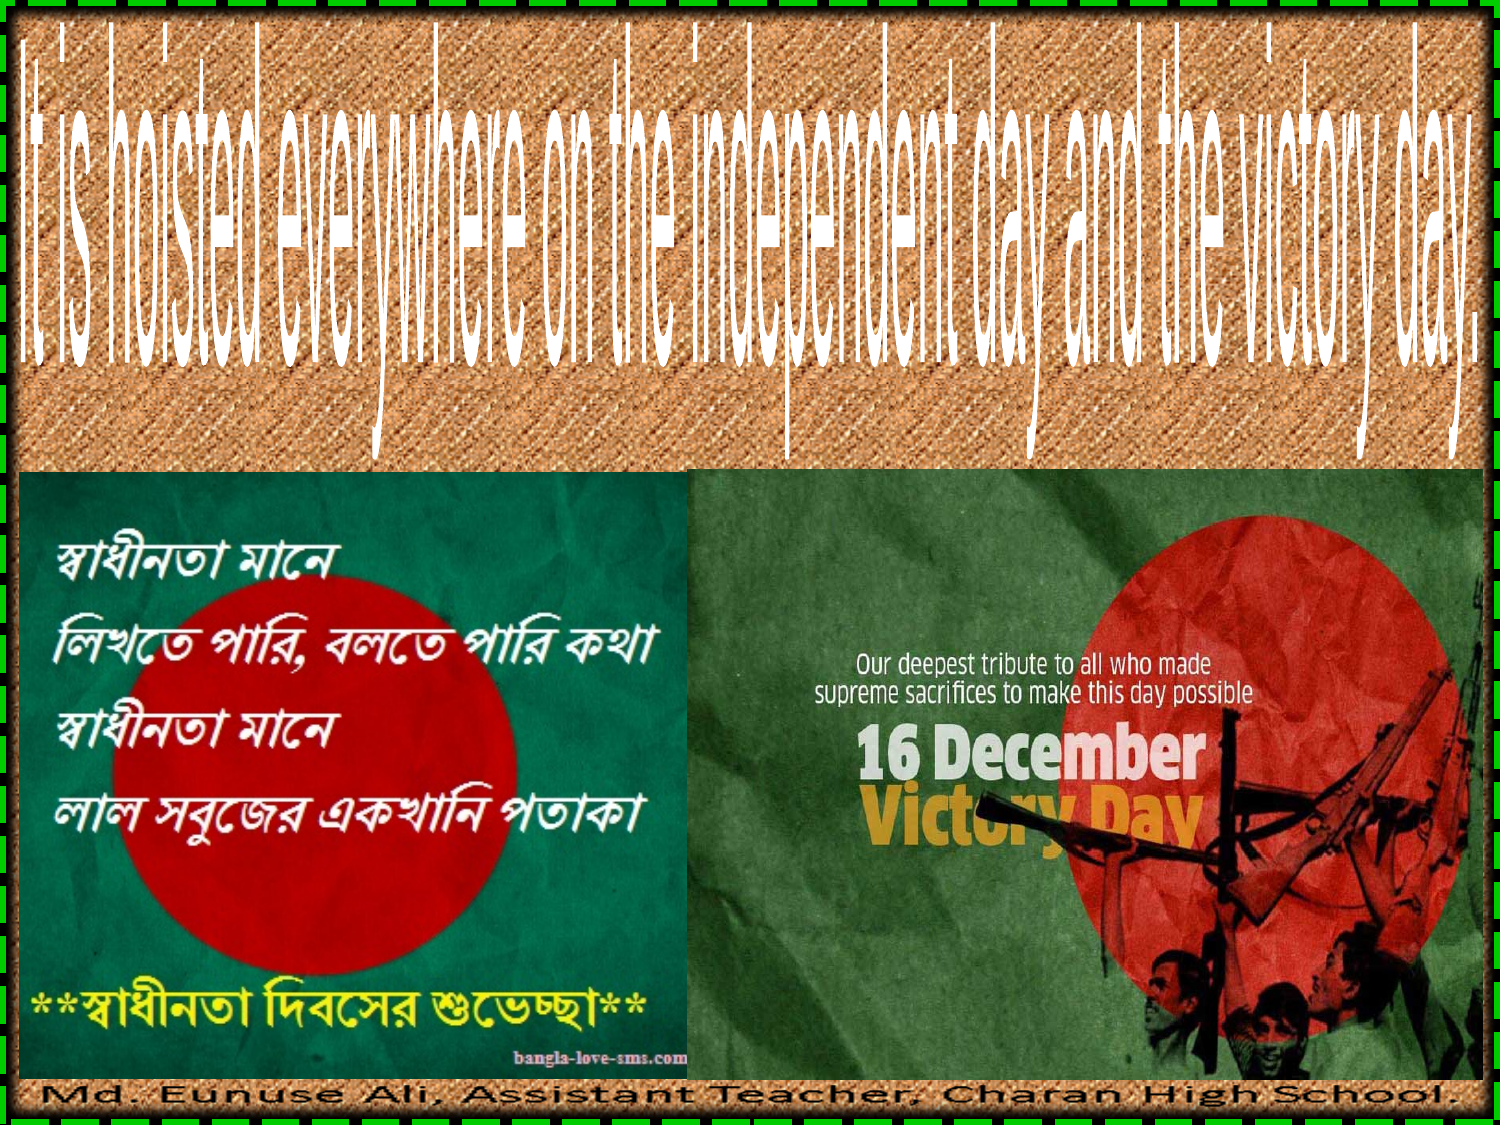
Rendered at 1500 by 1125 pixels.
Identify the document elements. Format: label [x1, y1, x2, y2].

picture [0, 469, 1500, 1125]
text_box [0, 0, 1500, 1071]
